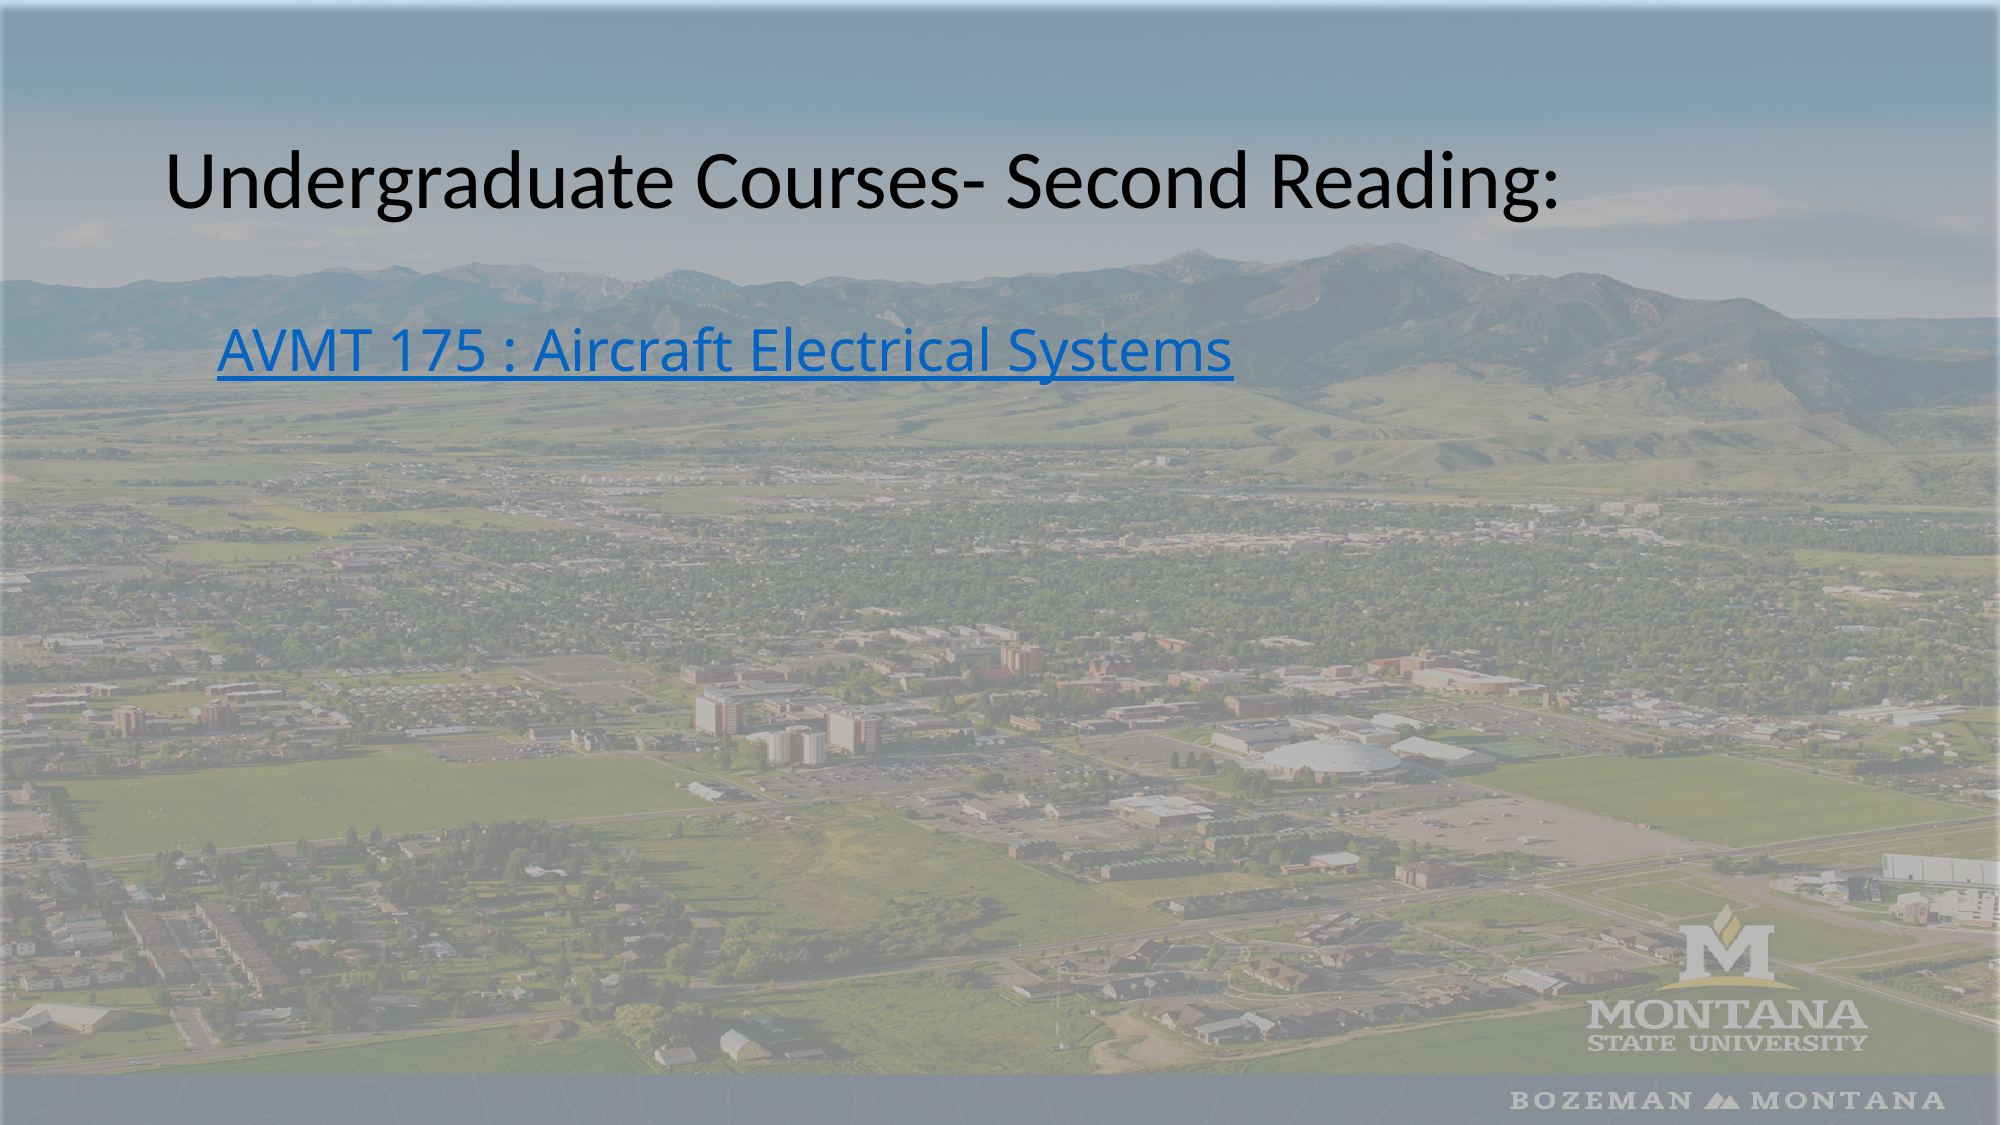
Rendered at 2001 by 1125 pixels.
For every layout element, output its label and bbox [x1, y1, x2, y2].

list [0, 0, 2000, 1125]
